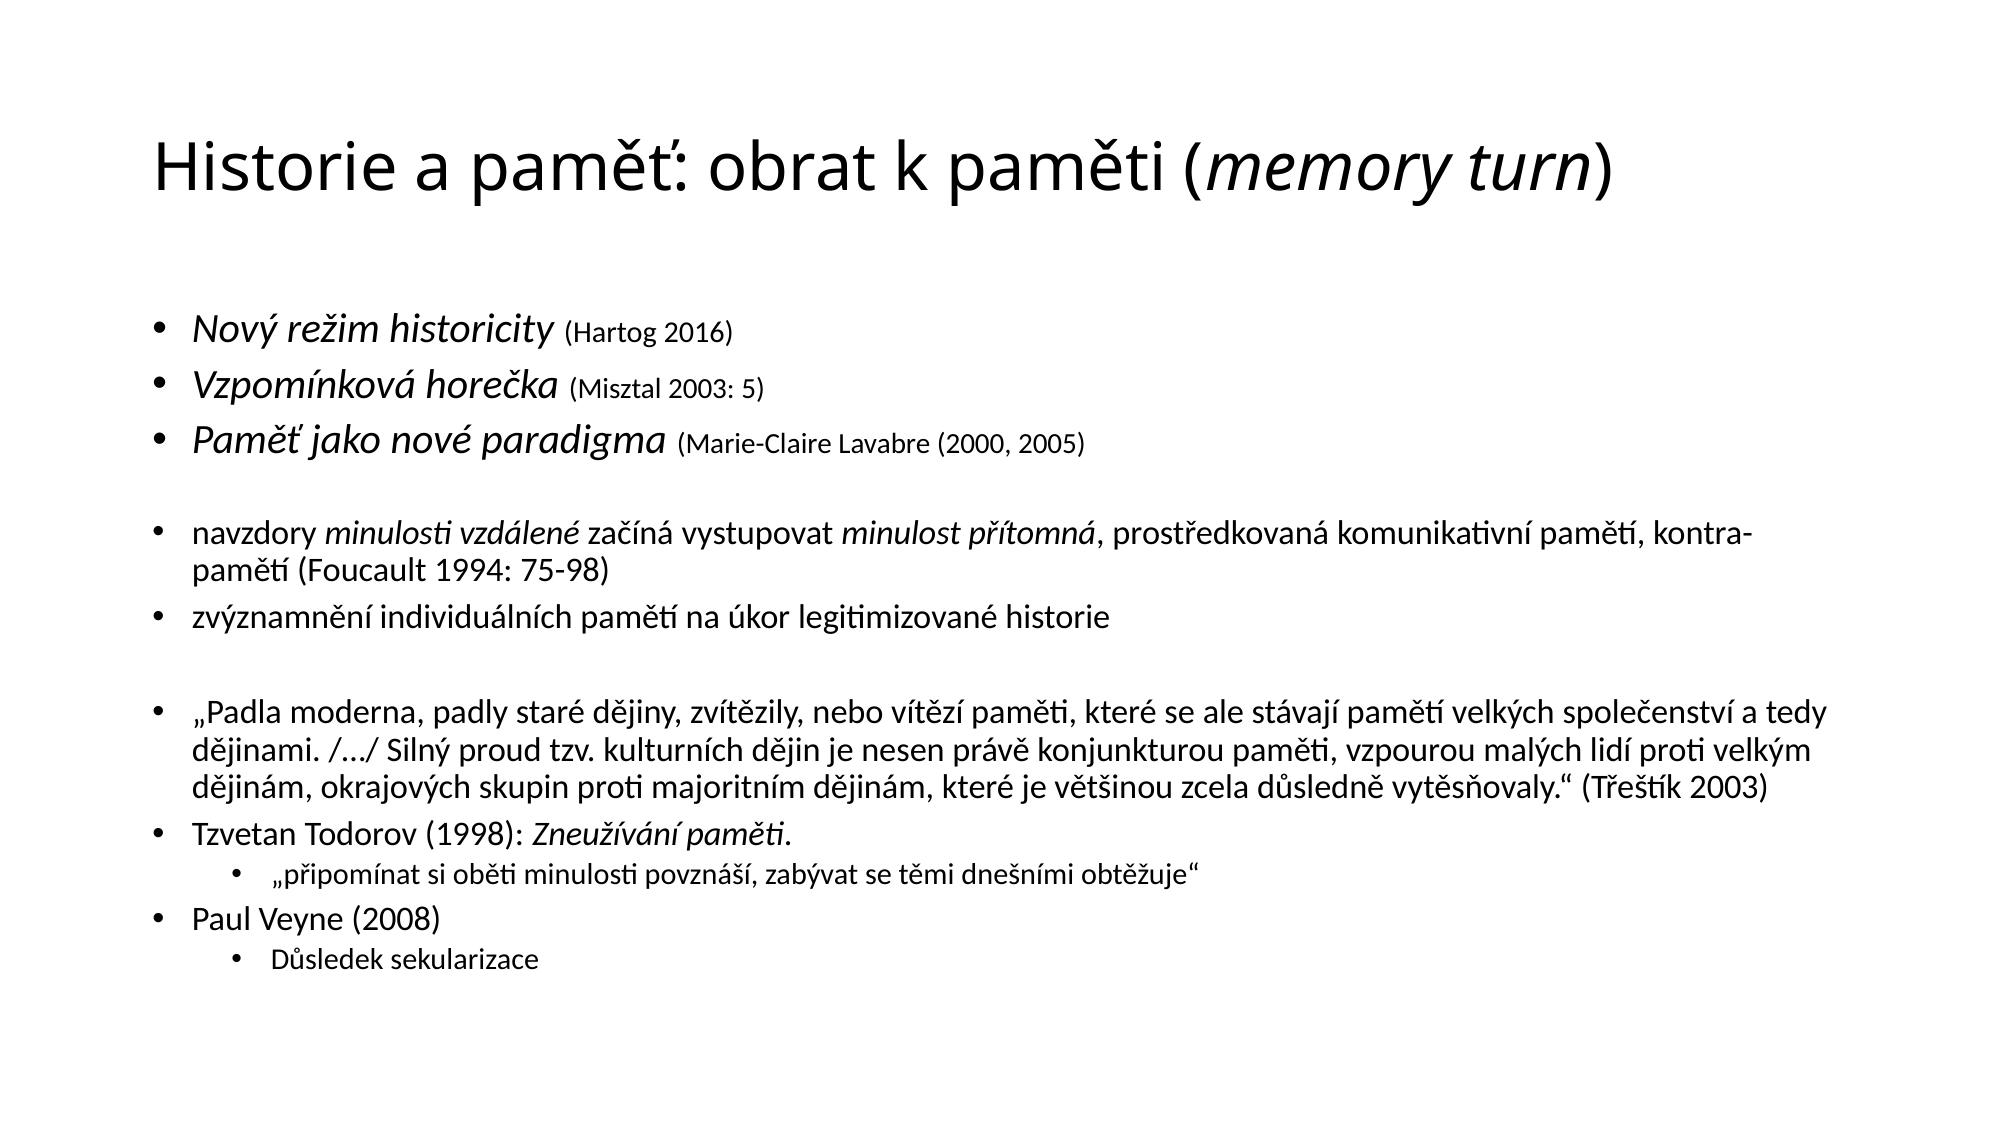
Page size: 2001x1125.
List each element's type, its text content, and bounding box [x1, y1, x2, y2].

title Historie a paměť: obrat k paměti (memory turn) [137, 59, 1863, 278]
list Nový režim historicity (Hartog 2016) Vzpomínková horečka (Misztal 2003: 5) Paměť jako nové paradigma (Marie-Claire Lavabre (2000, 2005) navzdory minulosti vzdálené začíná vystupovat minulost přítomná, prostředkovaná komunikativní pamětí, kontra-pamětí (Foucault 1994: 75-98) zvýznamnění individuálních pamětí na úkor legitimizované historie „Padla moderna, padly staré dějiny, zvítězily, nebo vítězí paměti, které se ale stávají pamětí velkých společenství a tedy dějinami. /…/ Silný proud tzv. kulturních dějin je nesen právě konjunkturou paměti, vzpourou malých lidí proti velkým dějinám, okrajových skupin proti majoritním dějinám, které je většinou zcela důsledně vytěsňovaly.“ (Třeštík 2003) Tzvetan Todorov (1998): Zneužívání paměti. „připomínat si oběti minulosti povznáší, zabývat se těmi dnešními obtěžuje“ Paul Veyne (2008) Důsledek sekularizace [137, 299, 1863, 1014]
